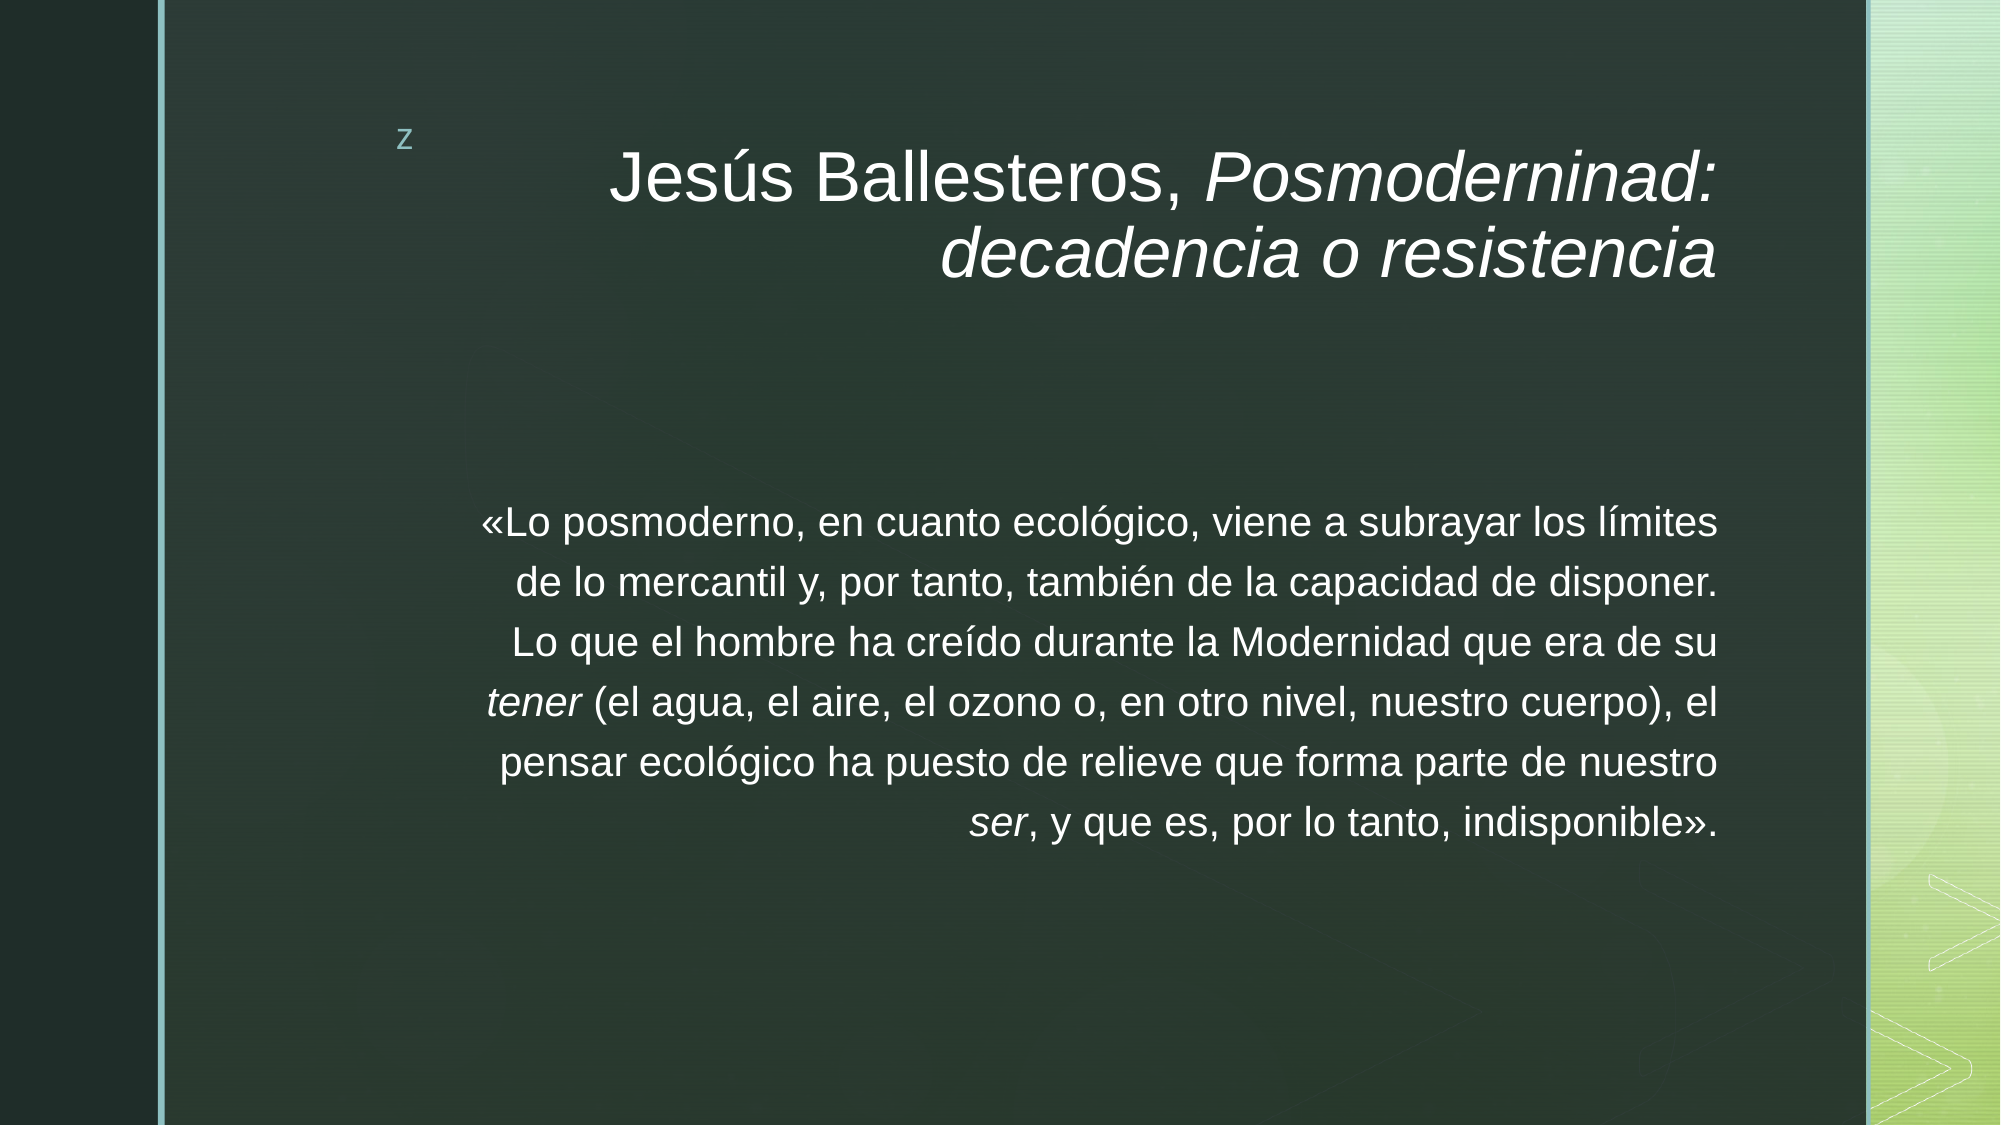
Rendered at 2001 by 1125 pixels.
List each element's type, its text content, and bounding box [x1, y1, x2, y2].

list «Lo posmoderno, en cuanto ecológico, viene a subrayar los límites de lo mercantil y, por tanto, también de la capacidad de disponer. Lo que el hombre ha creído durante la Modernidad que era de su tener (el agua, el aire, el ozono o, en otro nivel, nuestro cuerpo), el pensar ecológico ha puesto de relieve que forma parte de nuestro ser, y que es, por lo tanto, indisponible». [454, 336, 1734, 993]
title Jesús Ballesteros, Posmoderninad: decadencia o resistencia [428, 132, 1734, 310]
picture [1871, 0, 2001, 1125]
